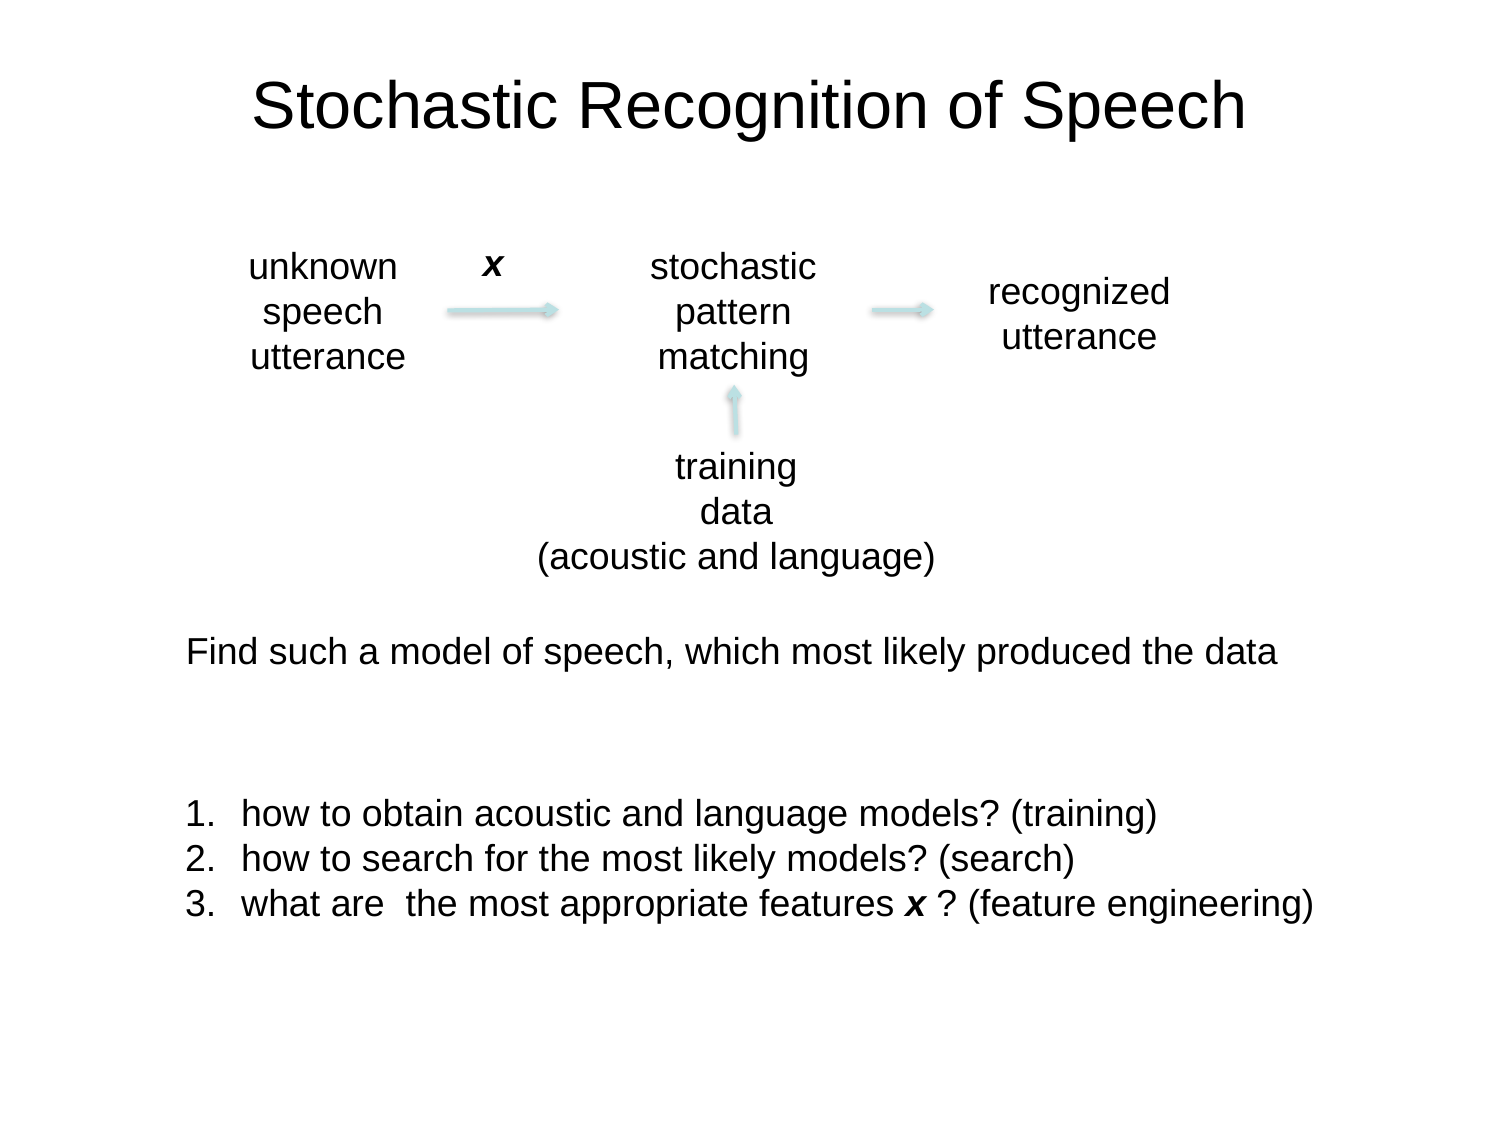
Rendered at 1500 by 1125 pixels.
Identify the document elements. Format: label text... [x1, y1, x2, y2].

text_box how to obtain acoustic and language models? (training) how to search for the most likely models? (search) what are the most appropriate features x ? (feature engineering) [170, 781, 1330, 932]
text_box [733, 384, 737, 435]
text_box Stochastic Recognition of Speech [236, 54, 1264, 150]
text_box stochastic pattern matching [635, 234, 832, 385]
text_box training data (acoustic and language) [521, 434, 951, 585]
text_box recognized utterance [973, 259, 1186, 365]
text_box unknown speech utterance [233, 234, 423, 385]
text_box x [468, 231, 519, 292]
text_box Find such a model of speech, which most likely produced the data [171, 619, 1384, 679]
